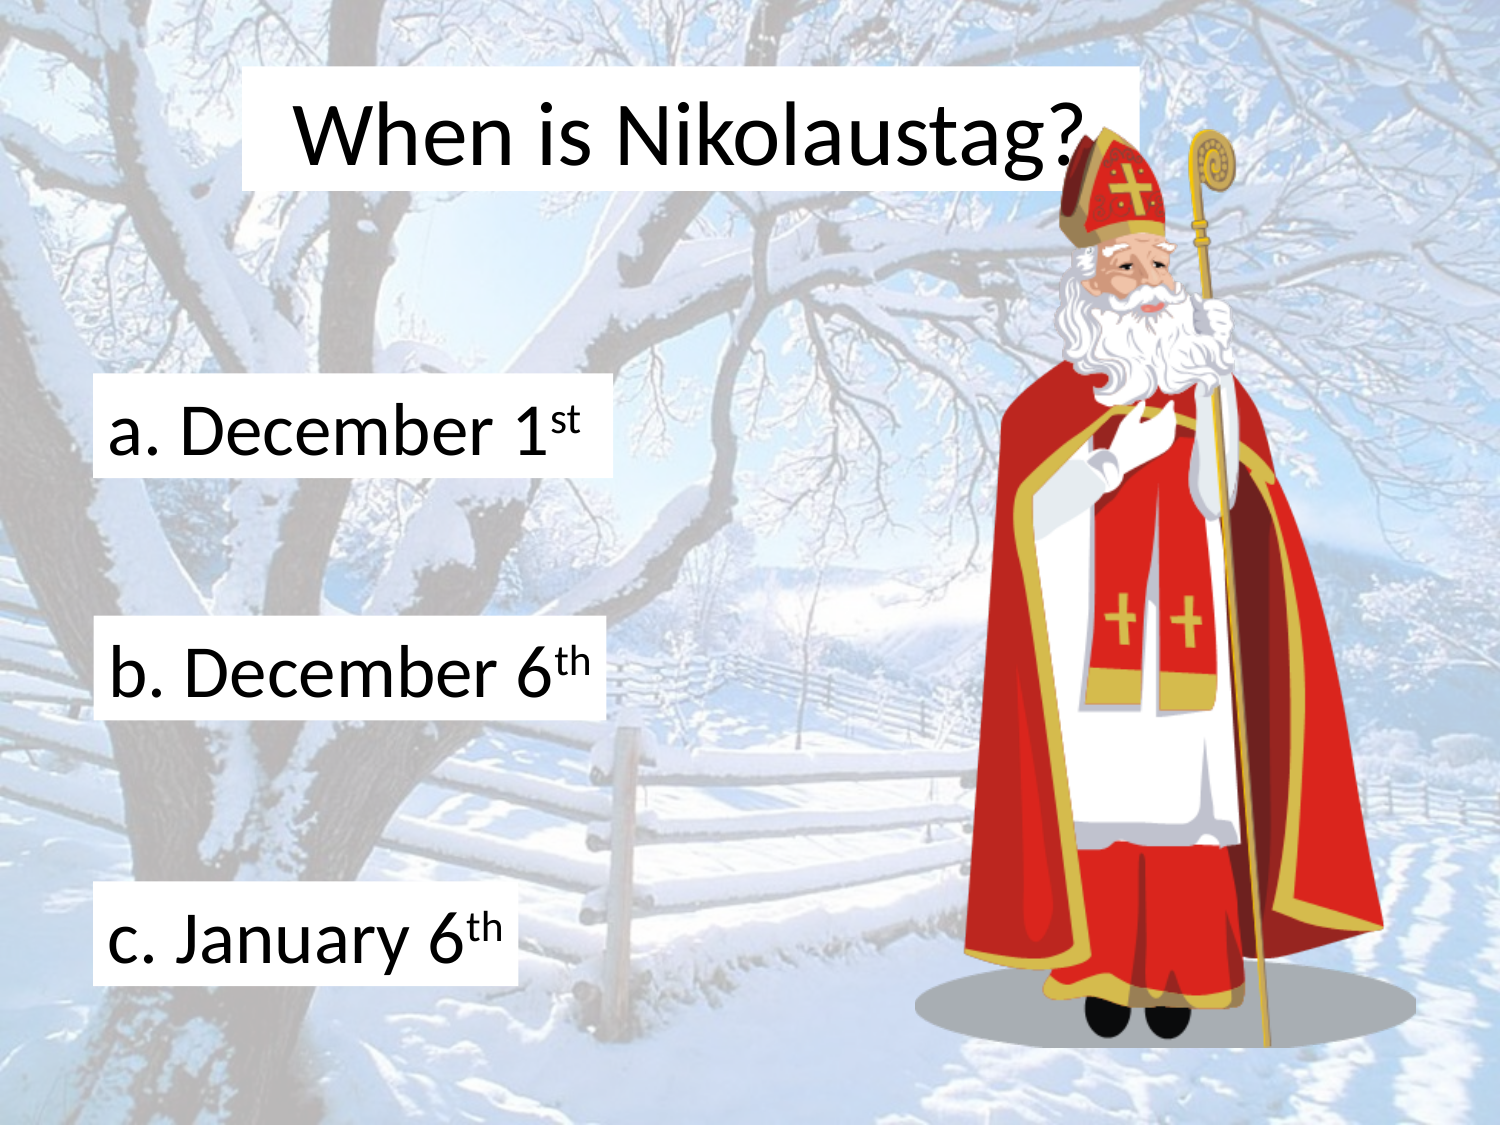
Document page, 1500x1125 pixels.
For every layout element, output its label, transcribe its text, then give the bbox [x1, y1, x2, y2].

text_box a. December 1st [93, 373, 614, 479]
text_box c. January 6th [93, 881, 519, 987]
text_box When is Nikolaustag? [242, 66, 1140, 191]
picture [915, 125, 1416, 1048]
text_box b. December 6th [93, 615, 607, 721]
